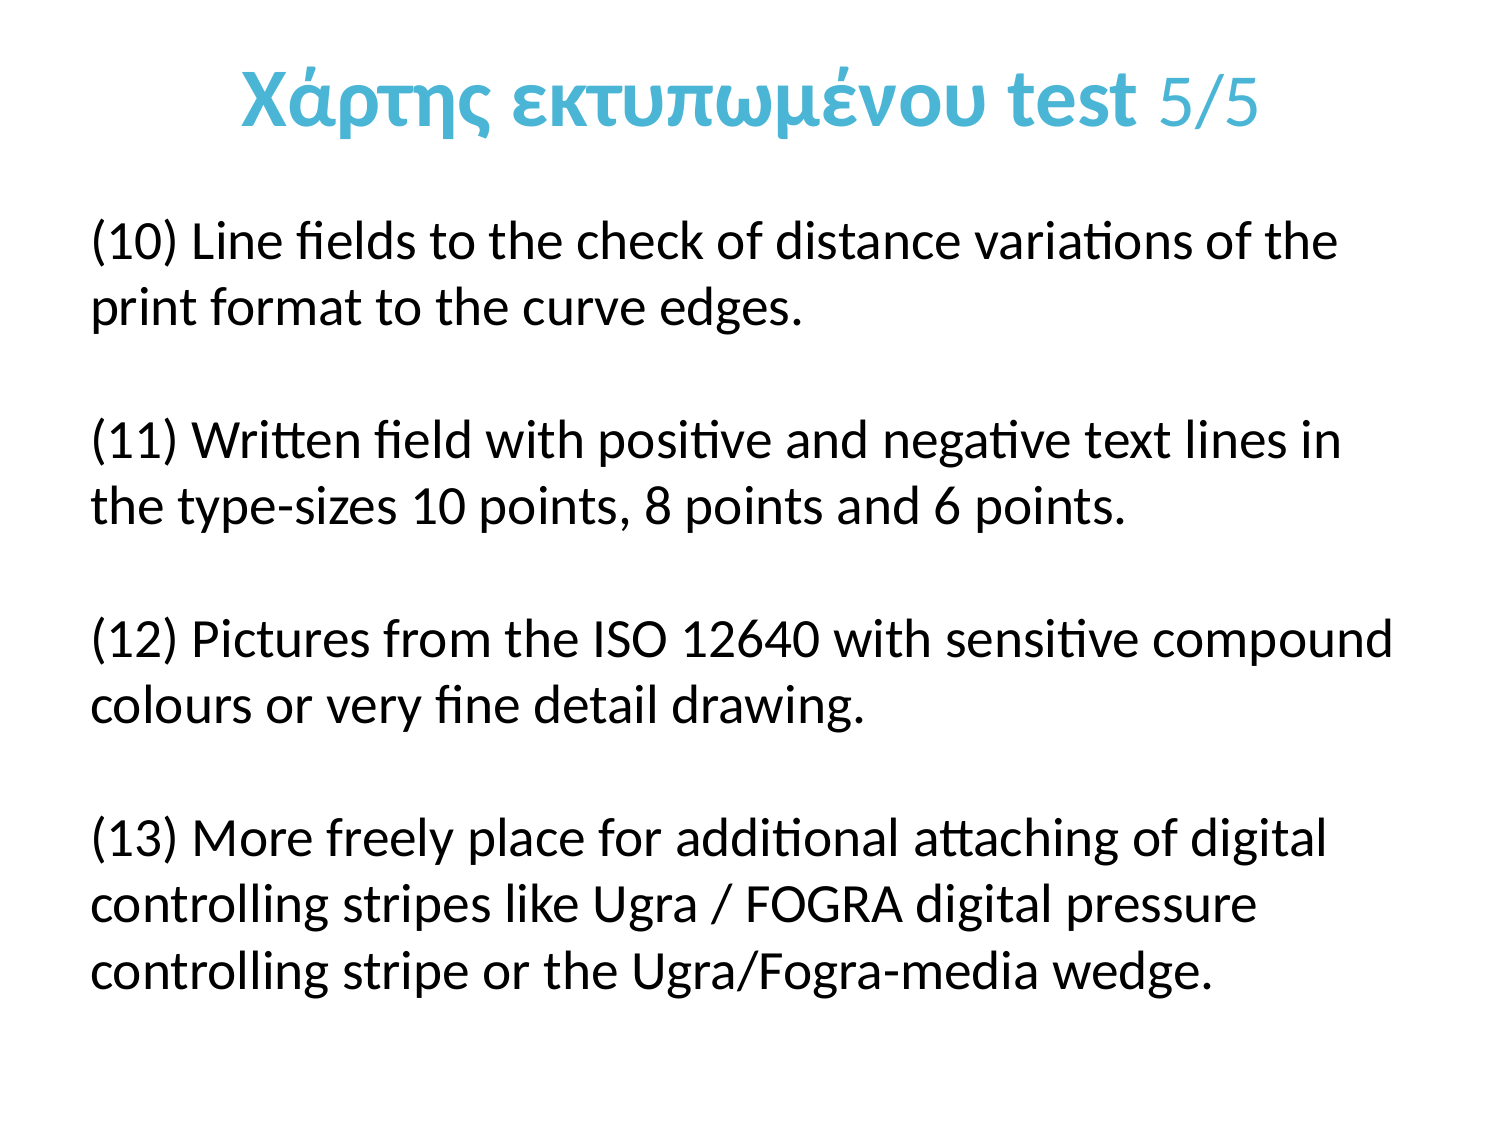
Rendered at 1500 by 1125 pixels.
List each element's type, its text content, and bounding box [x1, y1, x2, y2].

list (10) Line fields to the check of distance variations of the print format to the curve edges. (11) Written field with positive and negative text lines in the type-sizes 10 points, 8 points and 6 points. (12) Pictures from the ISO 12640 with sensitive compound colours or very fine detail drawing. (13) More freely place for additional attaching of digital controlling stripes like Ugra / FOGRA digital pressure controlling stripe or the Ugra/Fogra-media wedge. [75, 196, 1425, 1024]
title Χάρτης εκτυπωμένου test 5/5 [76, 19, 1427, 169]
